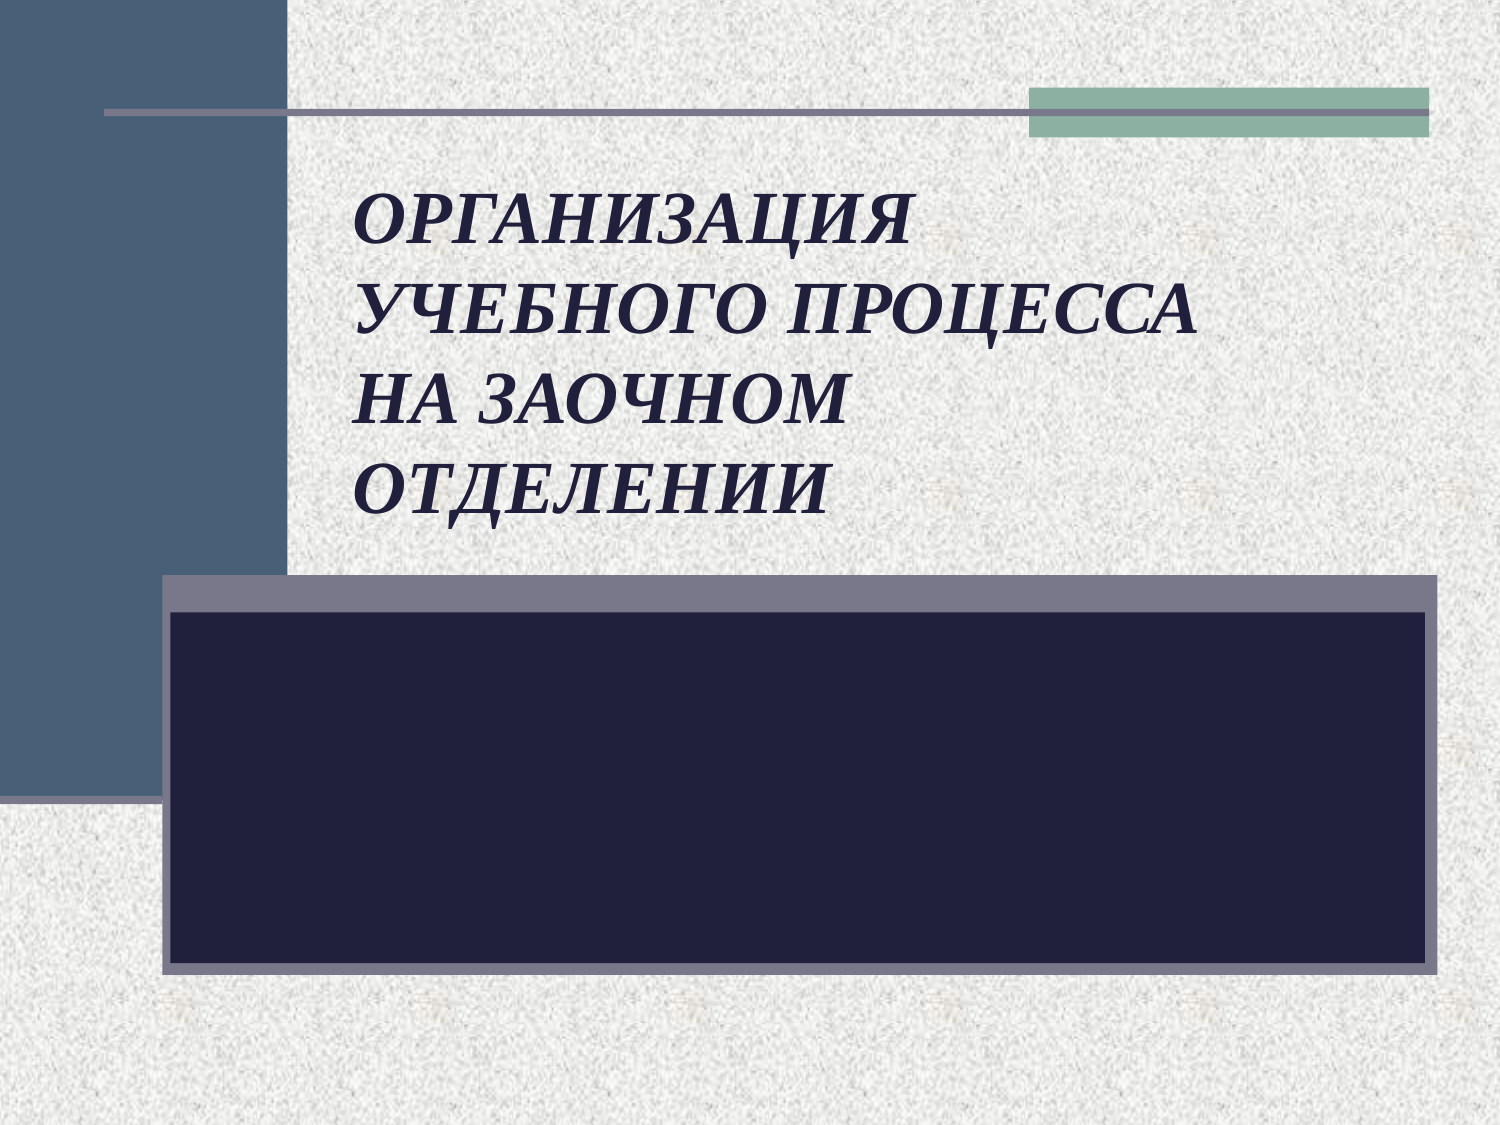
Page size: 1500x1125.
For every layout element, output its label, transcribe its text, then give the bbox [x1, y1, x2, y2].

picture [0, 0, 1500, 1125]
title ОРГАНИЗАЦИЯ УЧЕБНОГО ПРОЦЕССА НА ЗАОЧНОМ ОТДЕЛЕНИИ [337, 187, 1231, 411]
